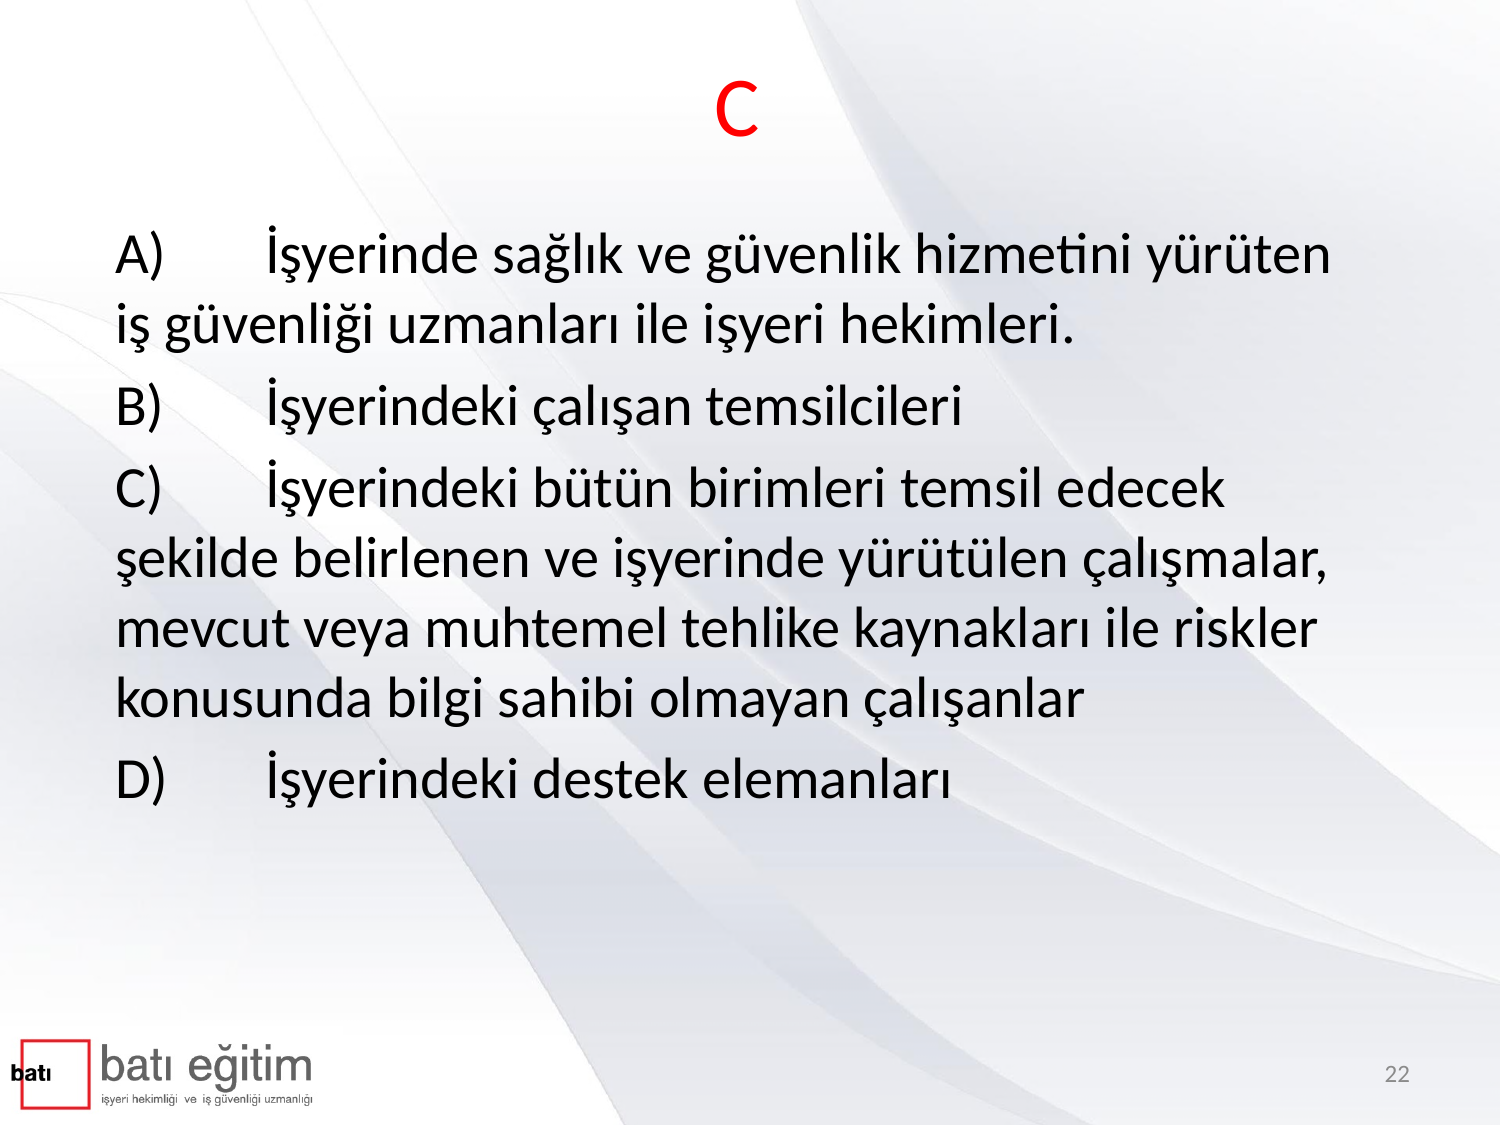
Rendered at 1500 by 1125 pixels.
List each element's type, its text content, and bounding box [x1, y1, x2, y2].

picture [0, 0, 1500, 1125]
title C [100, 42, 1376, 161]
slide_number 22 [1074, 1042, 1425, 1103]
subtitle A) İşyerinde sağlık ve güvenlik hizmetini yürüten iş güvenliği uzmanları ile işyeri hekimleri. B) İşyerindeki çalışan temsilcileri C) İşyerindeki bütün birimleri temsil edecek şekilde belirlenen ve işyerinde yürütülen çalışmalar, mevcut veya muhtemel tehlike kaynakları ile riskler konusunda bilgi sahibi olmayan çalışanlar D) İşyerindeki destek elemanları [100, 208, 1376, 988]
